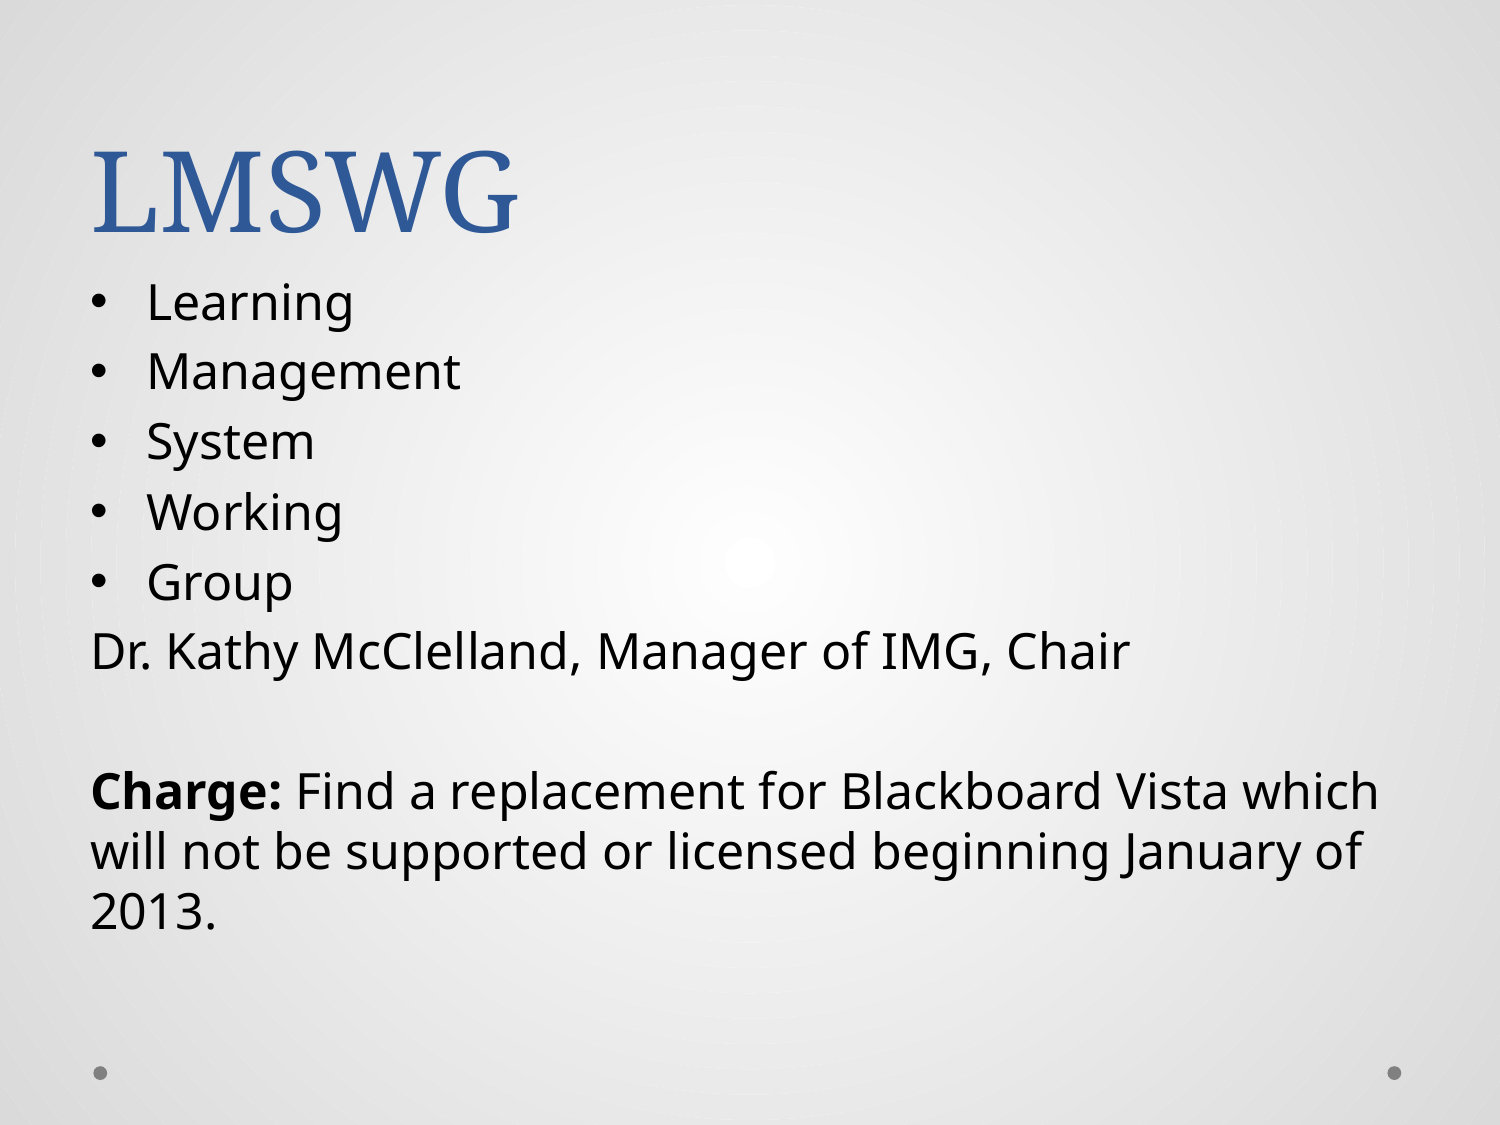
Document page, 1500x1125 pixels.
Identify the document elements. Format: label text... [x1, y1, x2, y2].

title LMSWG [75, 0, 1425, 262]
list Learning Management System Working Group Dr. Kathy McClelland, Manager of IMG, Chair Charge: Find a replacement for Blackboard Vista which will not be supported or licensed beginning January of 2013. [75, 262, 1425, 1005]
